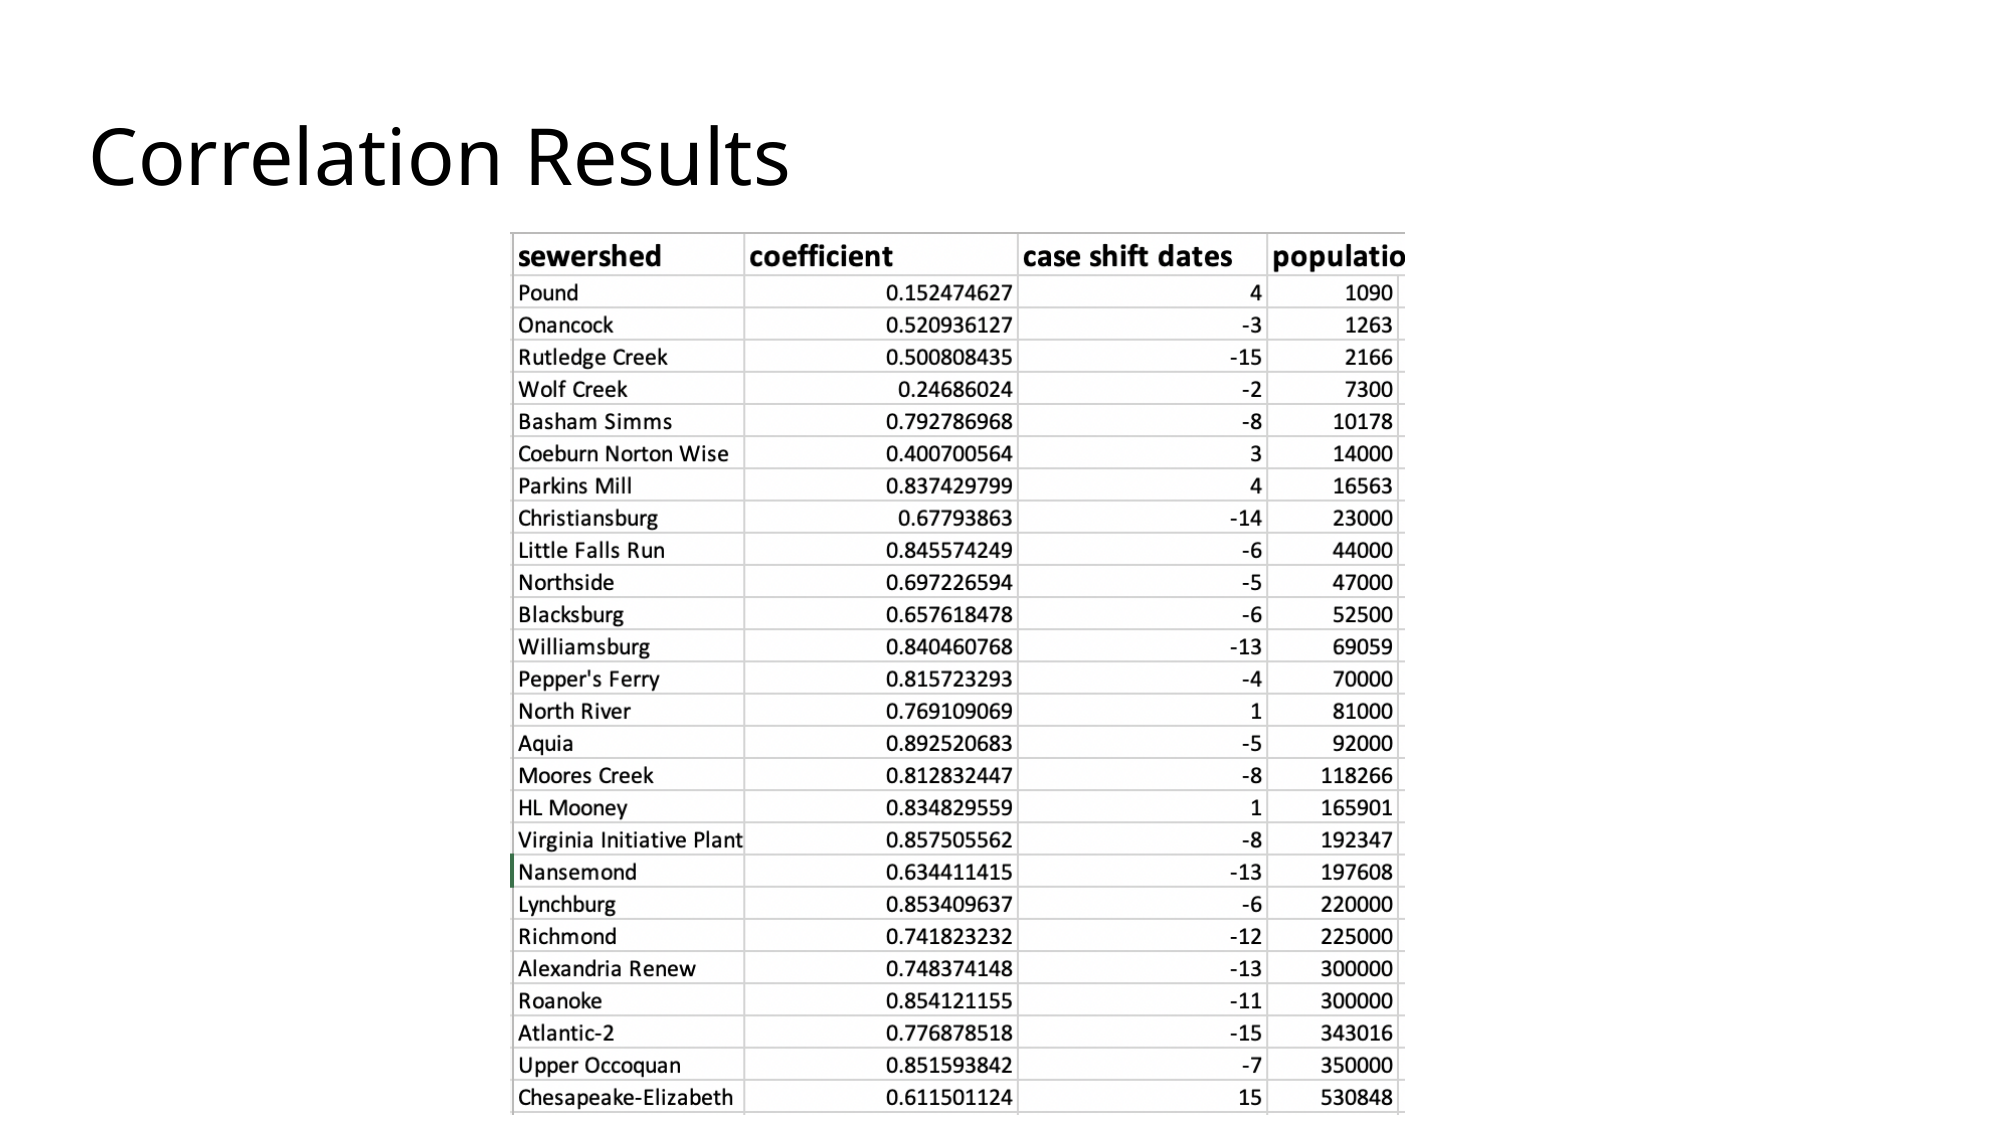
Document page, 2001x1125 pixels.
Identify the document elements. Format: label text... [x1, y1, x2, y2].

title Correlation Results [68, 97, 1932, 223]
picture [510, 232, 1405, 1115]
